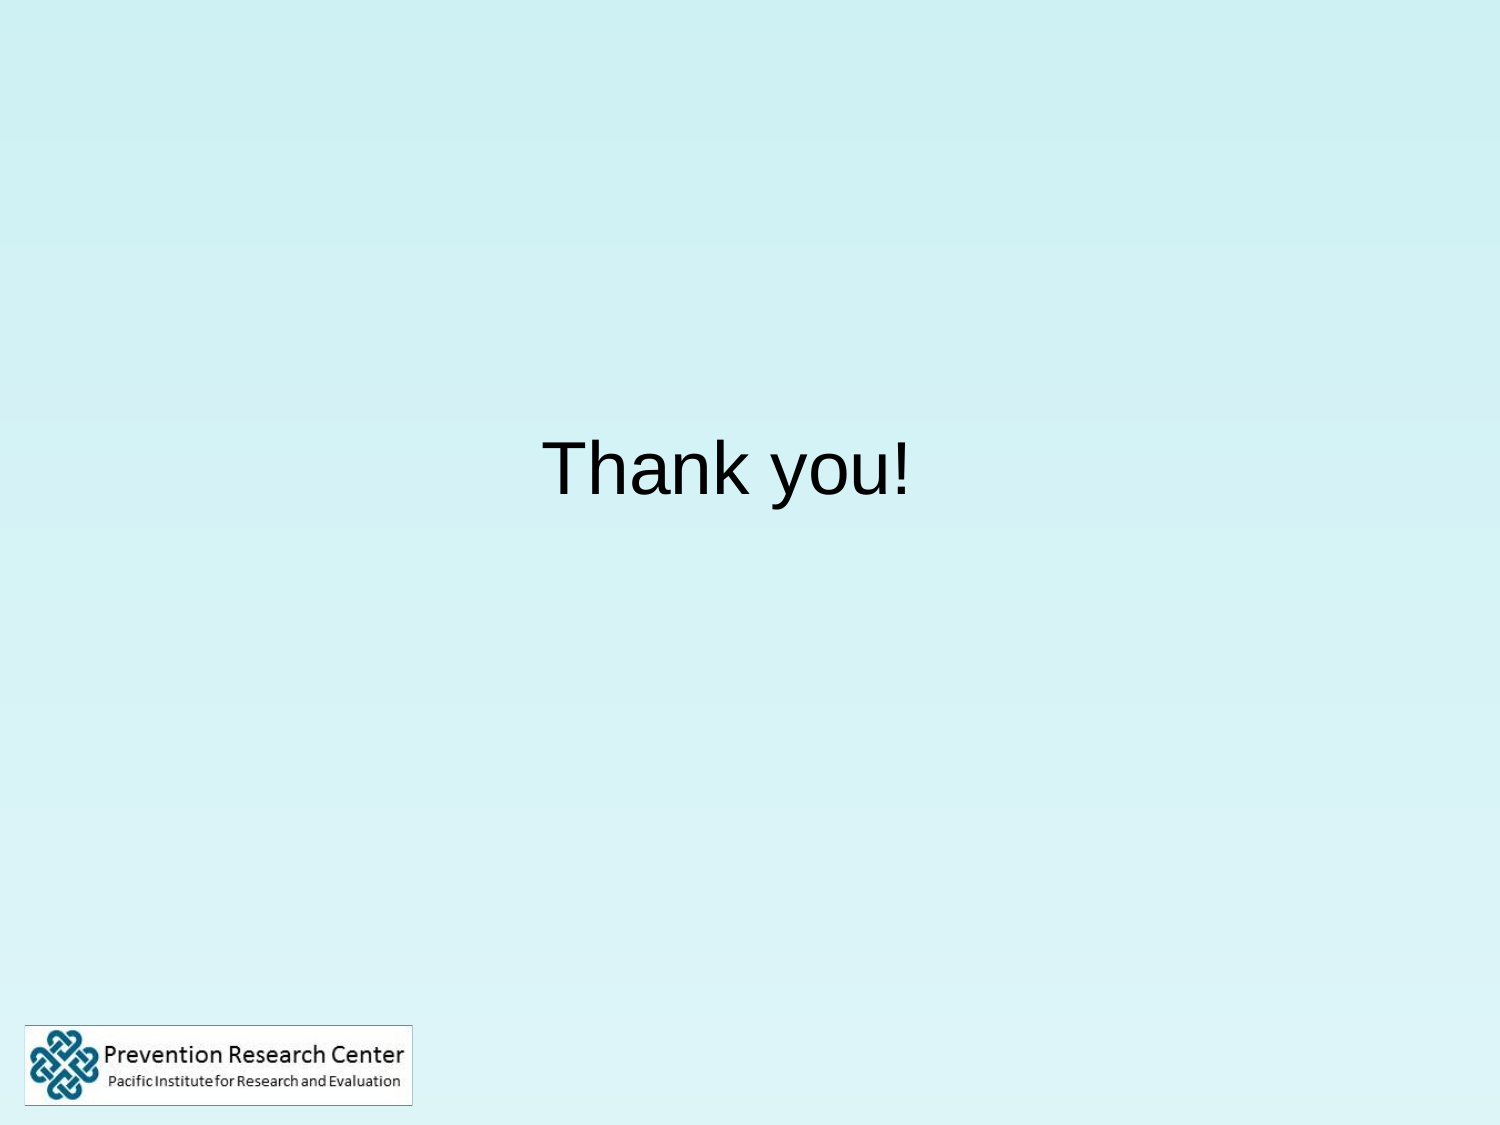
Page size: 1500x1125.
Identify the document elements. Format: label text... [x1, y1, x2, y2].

picture [24, 1025, 413, 1106]
text_box Thank you! [526, 412, 928, 518]
